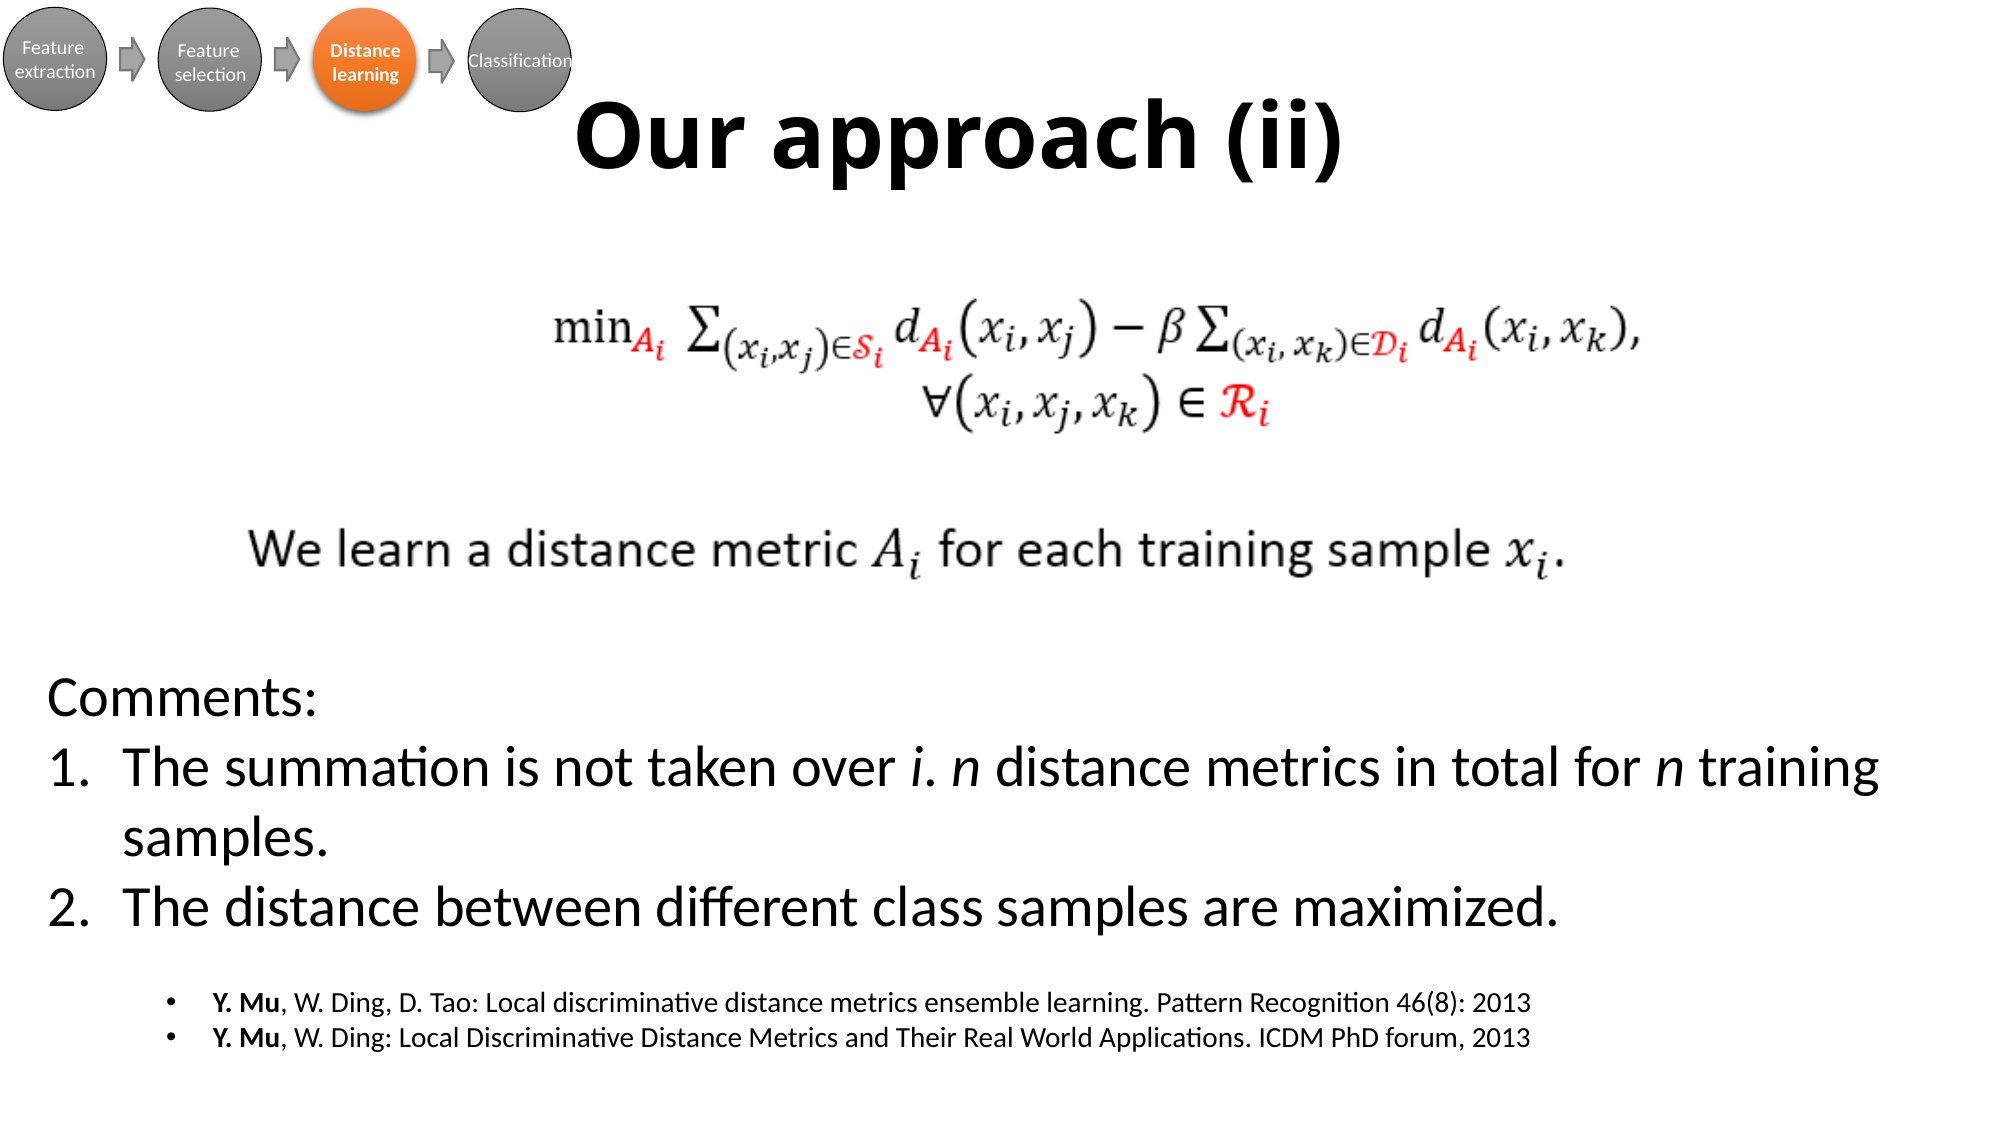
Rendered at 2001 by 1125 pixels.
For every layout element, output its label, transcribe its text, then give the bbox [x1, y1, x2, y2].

text_box Our approach (ii) [557, 69, 1359, 195]
text_box Comments: The summation is not taken over i. n distance metrics in total for n training samples. The distance between different class samples are maximized. [33, 650, 1980, 946]
text_box Y. Mu, W. Ding, D. Tao: Local discriminative distance metrics ensemble learning. Pattern Recognition 46(8): 2013 Y. Mu, W. Ding: Local Discriminative Distance Metrics and Their Real World Applications. ICDM PhD forum, 2013 [151, 976, 1548, 1061]
picture [0, 0, 601, 125]
picture [174, 237, 1680, 607]
